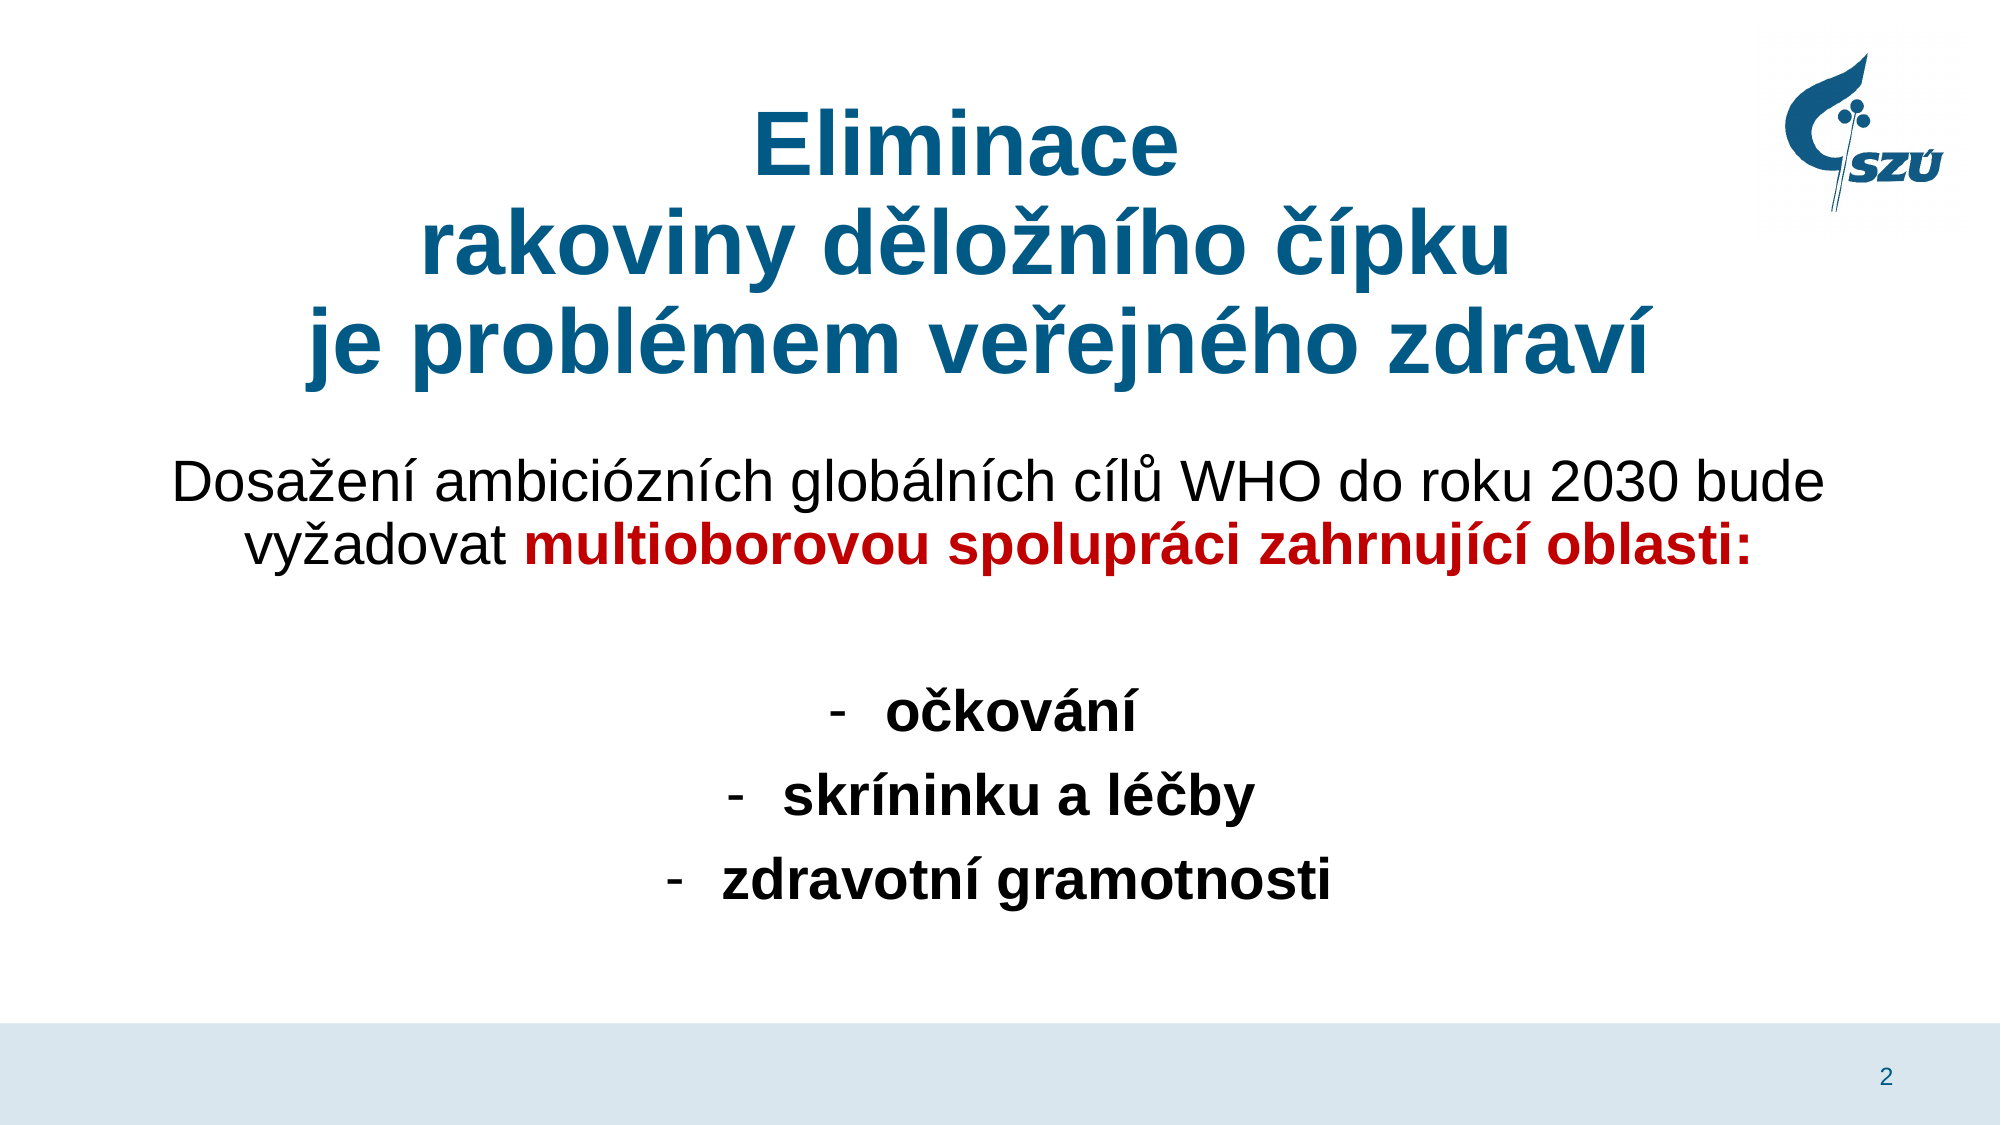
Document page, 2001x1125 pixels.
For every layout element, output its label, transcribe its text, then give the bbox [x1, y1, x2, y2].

subtitle Dosažení ambiciózních globálních cílů WHO do roku 2030 bude vyžadovat multioborovou spolupráci zahrnující oblasti: očkování skríninku a léčby zdravotní gramotnosti [136, 443, 1863, 964]
title Eliminace rakoviny děložního čípku je problémem veřejného zdraví [116, 9, 1843, 401]
picture [1843, 22, 1975, 242]
